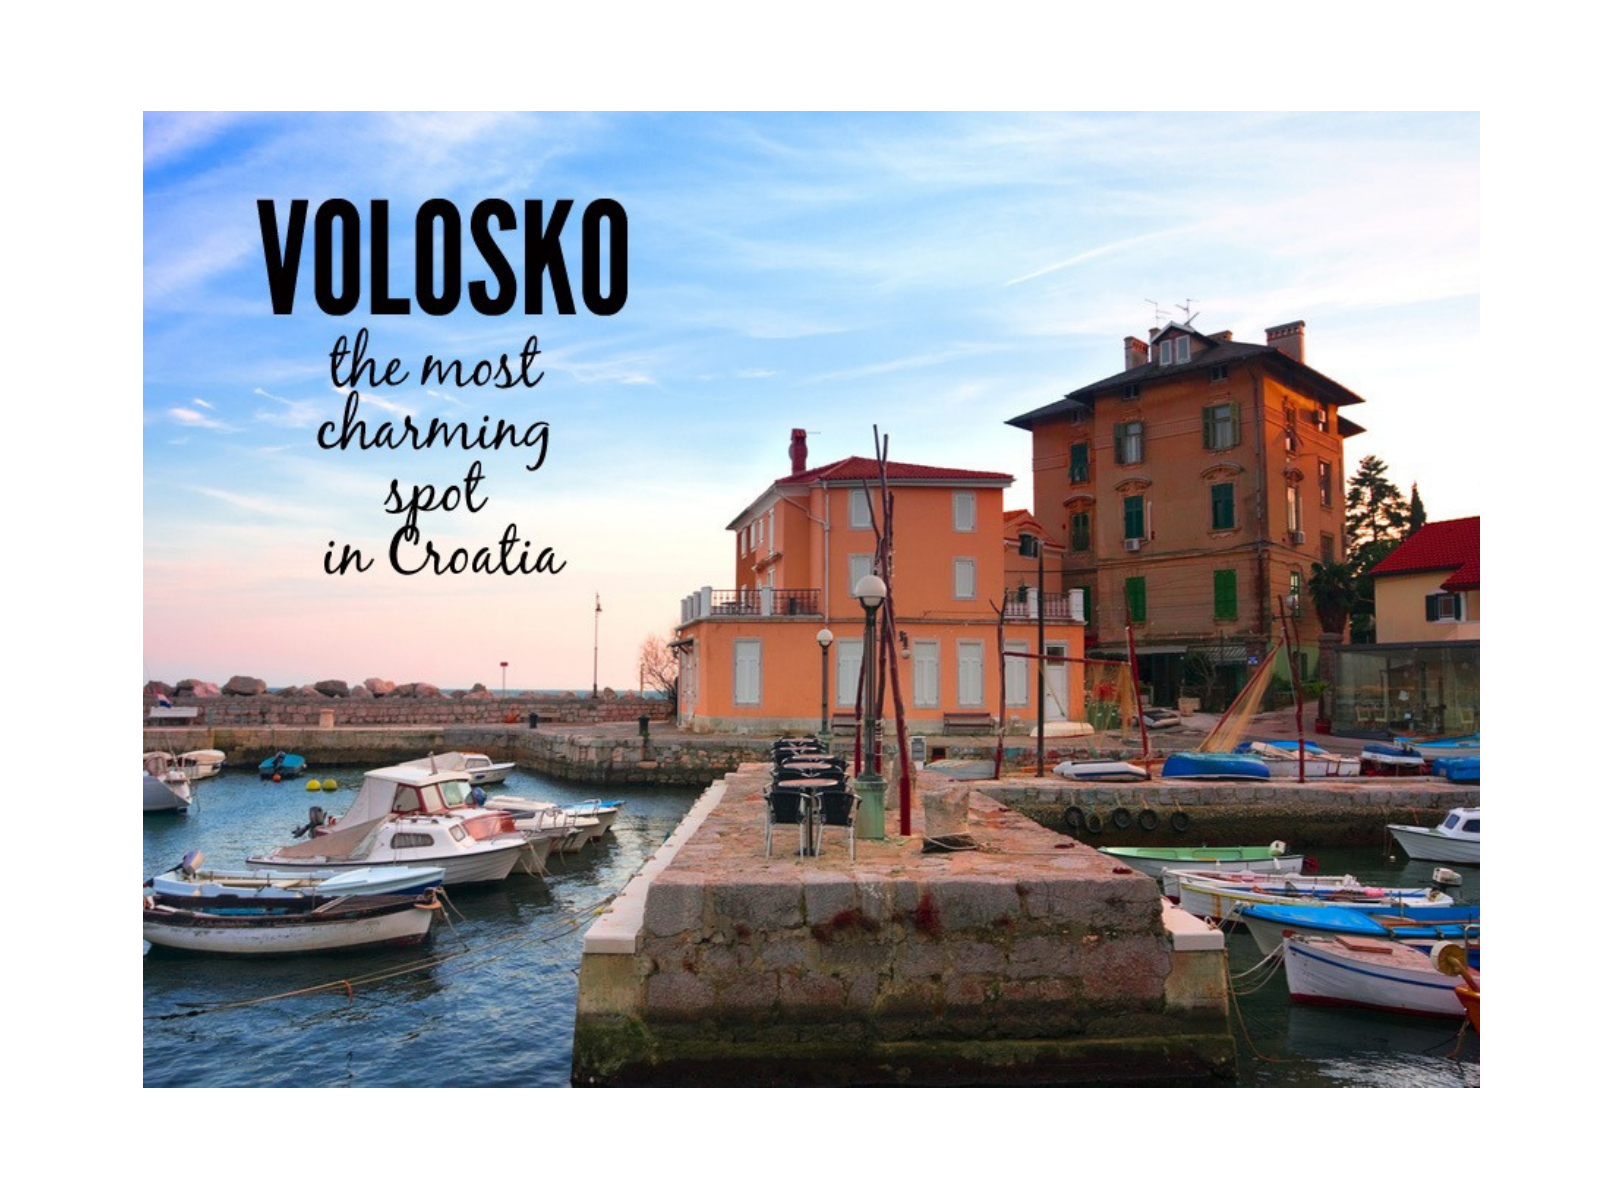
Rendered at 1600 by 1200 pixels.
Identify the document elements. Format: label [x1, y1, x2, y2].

picture [143, 111, 1481, 1089]
